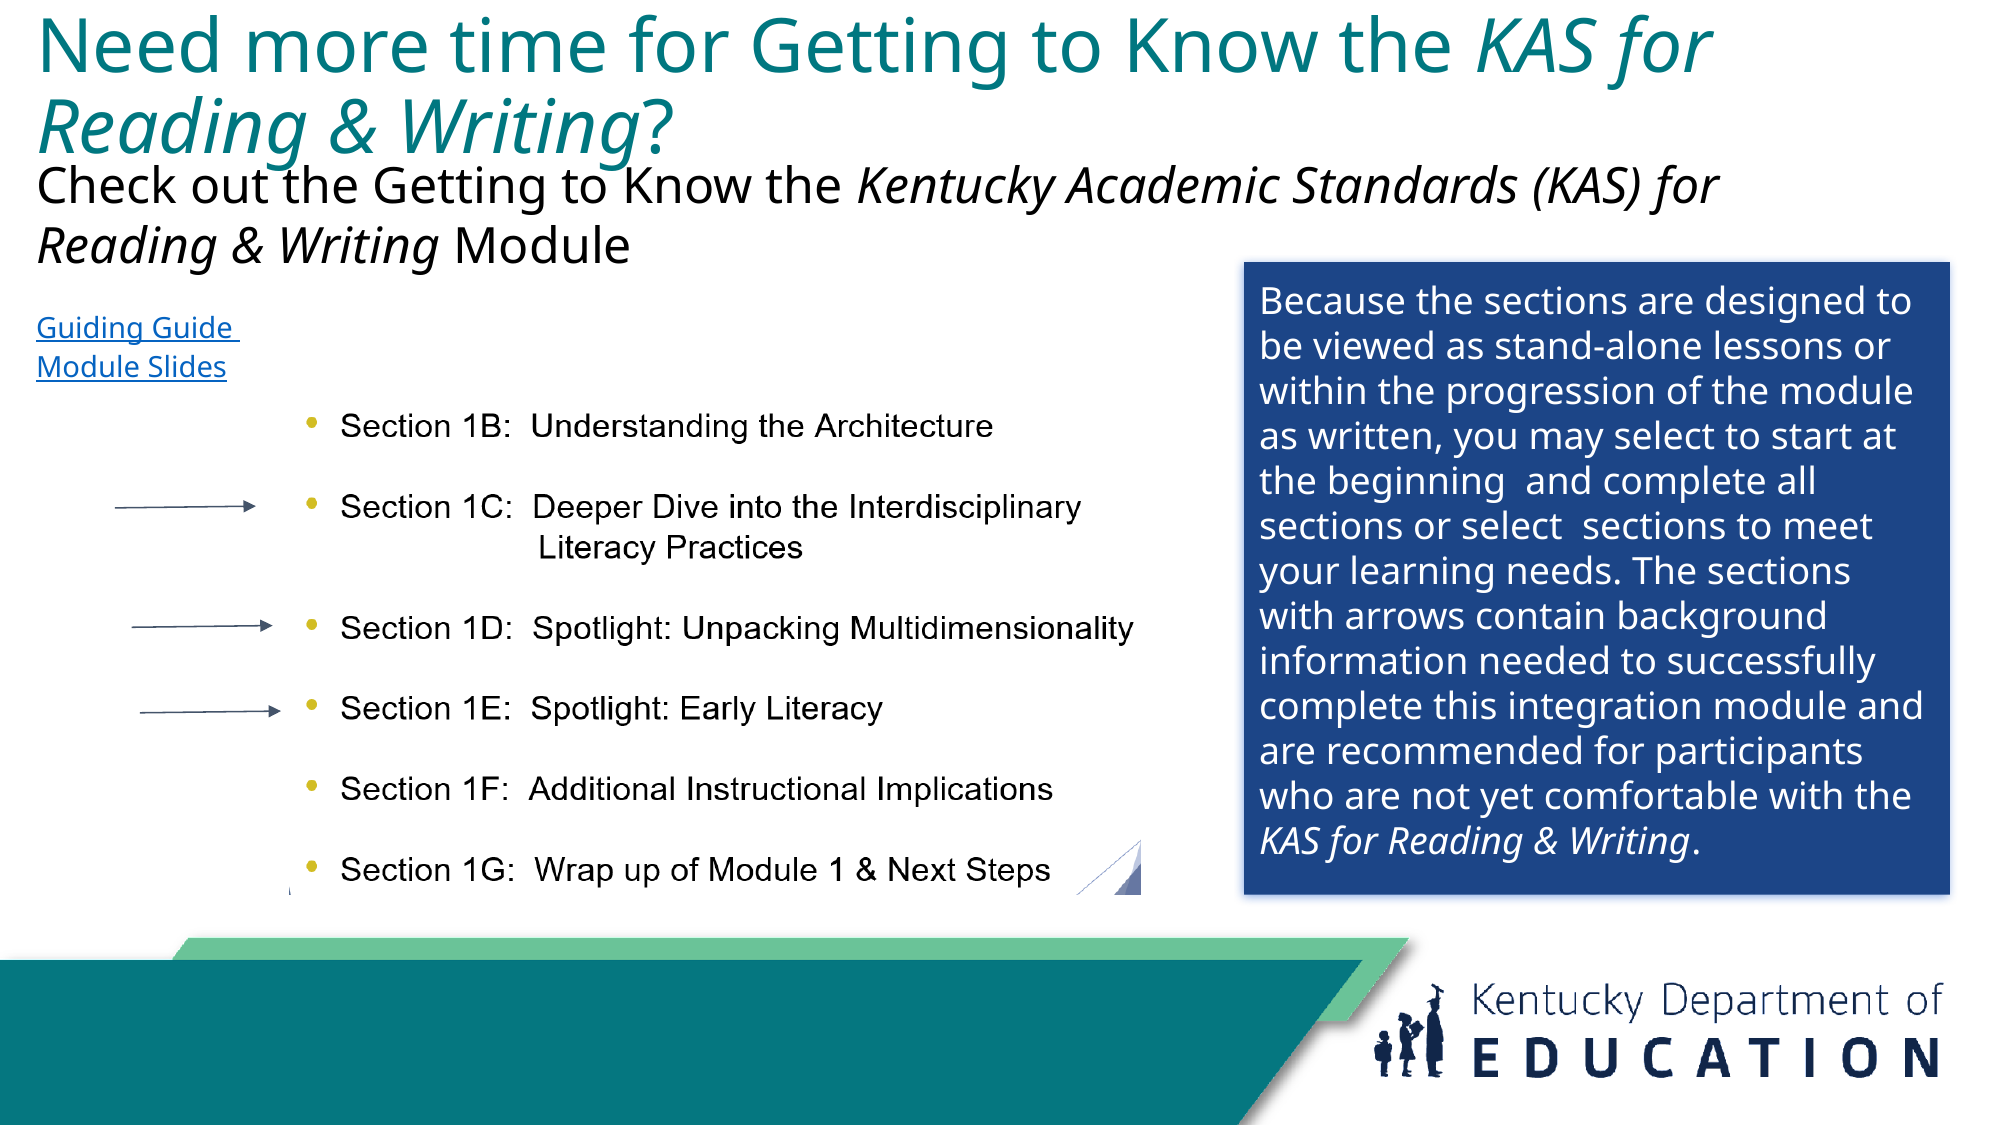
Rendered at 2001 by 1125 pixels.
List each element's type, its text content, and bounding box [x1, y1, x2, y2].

title Need more time for Getting to Know the KAS for Reading & Writing? [21, 0, 1746, 138]
text_box Because the sections are designed to be viewed as stand-alone lessons or within the progression of the module as written, you may select to start at the beginning and complete all sections or select sections to meet your learning needs. The sections with arrows contain background information needed to successfully complete this integration module and are recommended for participants who are not yet comfortable with the KAS for Reading & Writing. [1244, 262, 1950, 895]
picture [289, 402, 1141, 896]
picture [0, 0, 2001, 1125]
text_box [139, 710, 282, 714]
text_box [114, 505, 257, 509]
text_box Check out the Getting to Know the Kentucky Academic Standards (KAS) for Reading & Writing Module Guiding Guide Module Slides [21, 138, 1888, 1039]
